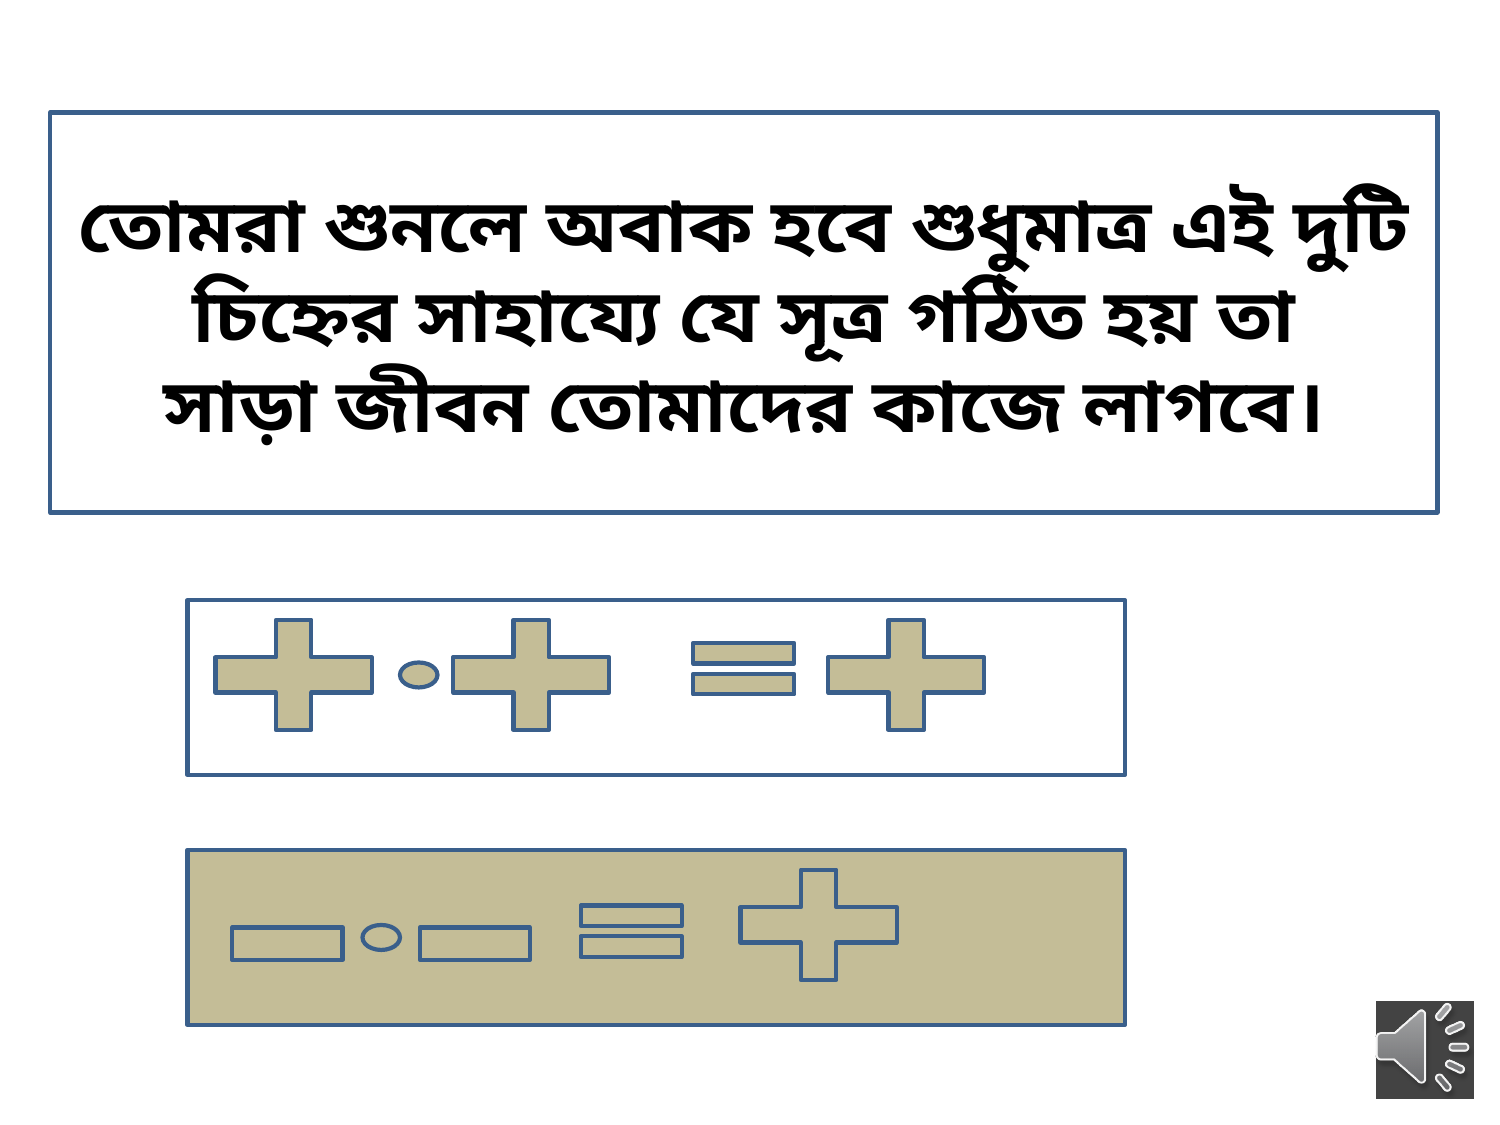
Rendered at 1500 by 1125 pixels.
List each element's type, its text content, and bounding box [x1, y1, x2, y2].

text_box [213, 618, 374, 732]
text_box [397, 660, 440, 690]
text_box তোমরা শুনলে অবাক হবে শুধুমাত্র এই দুটি চিহ্নের সাহায্যে যে সূত্র গঠিত হয় তা সাড়া জীবন তোমাদের কাজে লাগবে। [48, 110, 1440, 515]
text_box [691, 672, 796, 696]
text_box [579, 903, 684, 928]
text_box [360, 922, 403, 953]
picture [1374, 999, 1476, 1101]
text_box [418, 925, 532, 962]
text_box [230, 925, 345, 962]
text_box [185, 848, 1127, 1027]
text_box [826, 618, 986, 732]
text_box [185, 598, 1127, 777]
text_box [691, 641, 796, 666]
text_box [579, 934, 684, 959]
text_box [451, 618, 611, 732]
text_box [738, 868, 899, 982]
